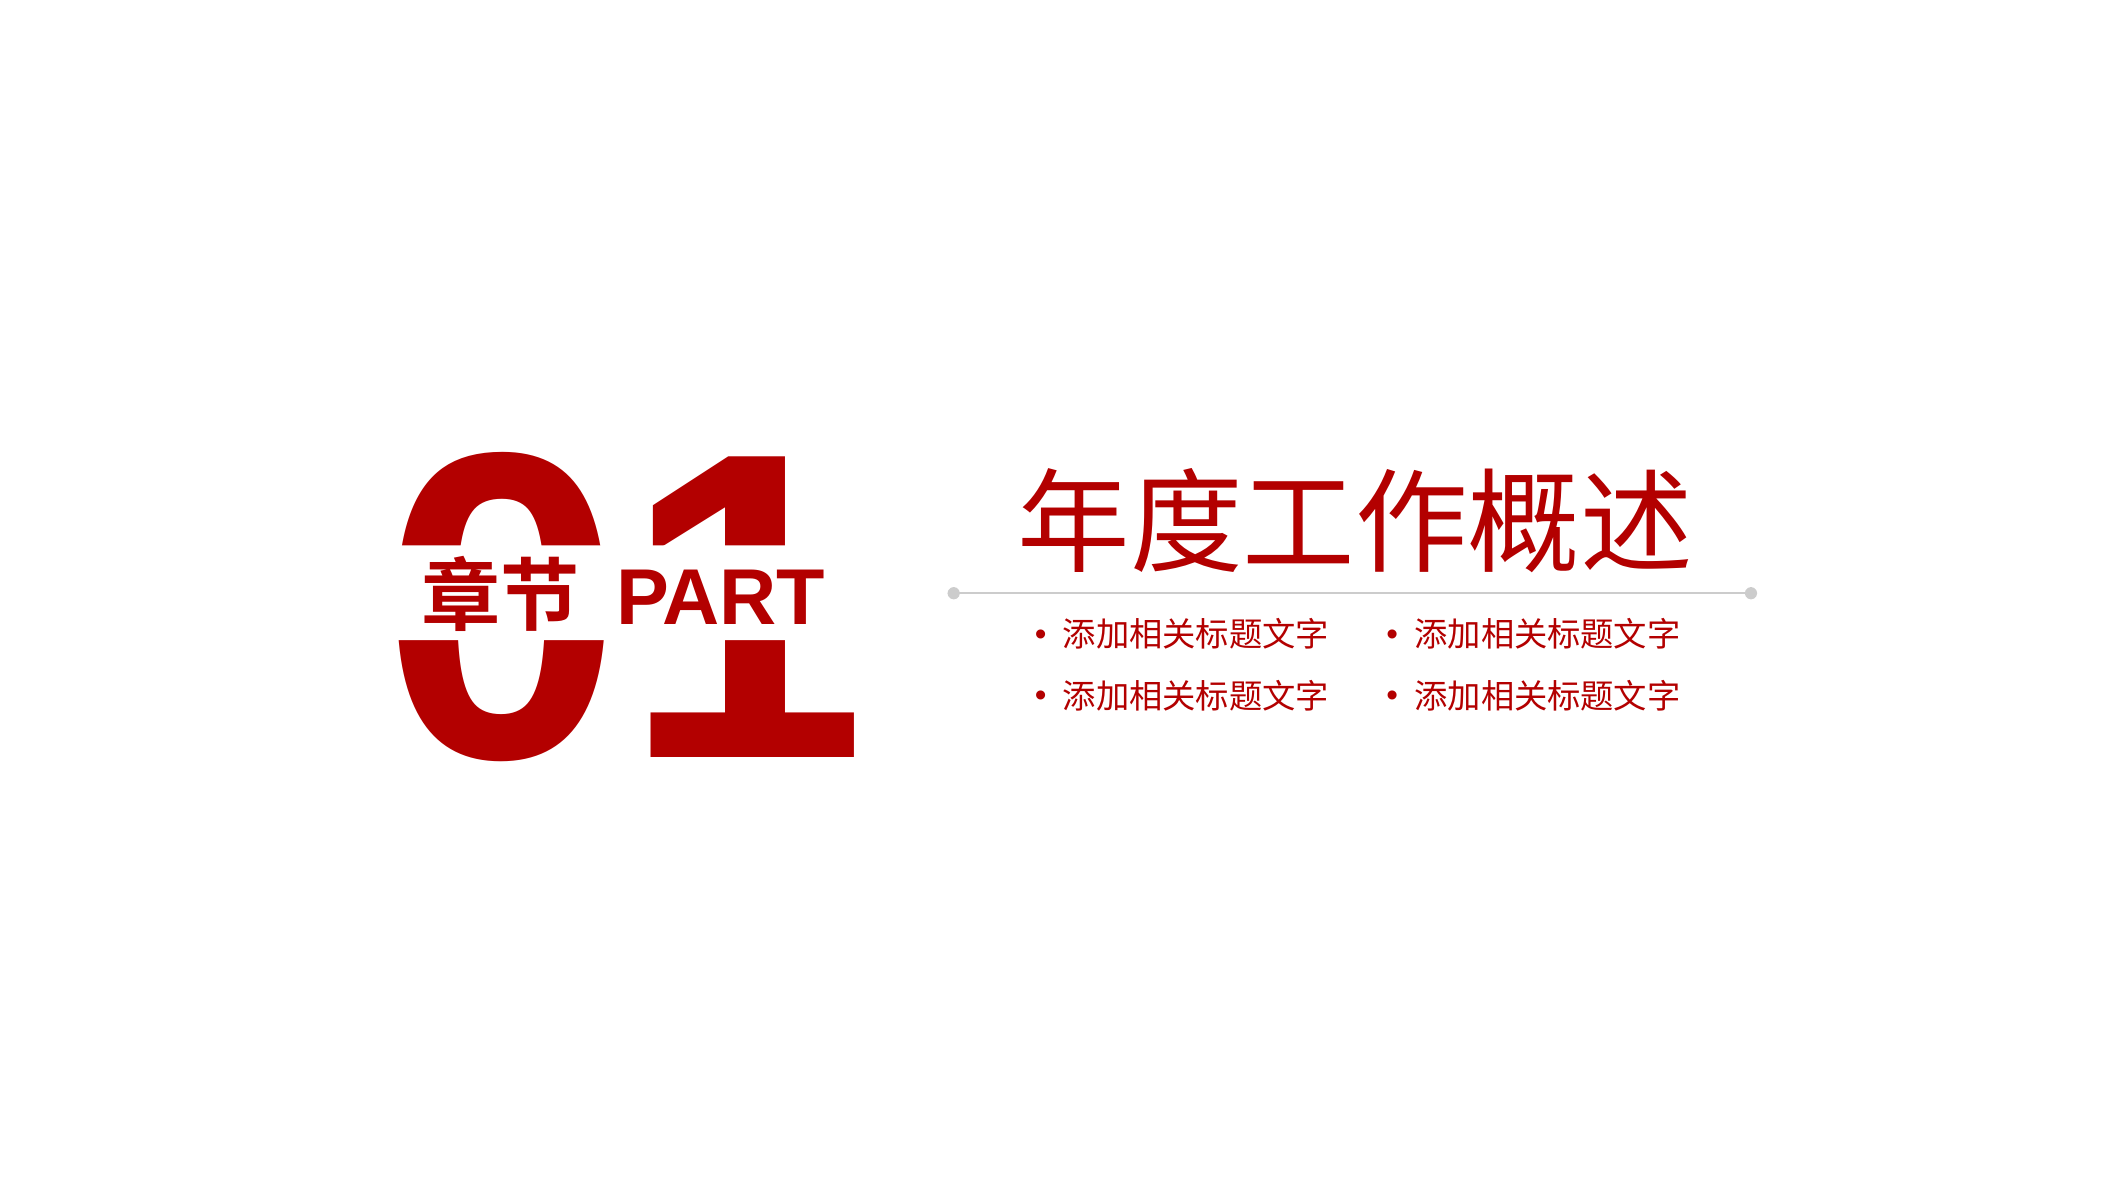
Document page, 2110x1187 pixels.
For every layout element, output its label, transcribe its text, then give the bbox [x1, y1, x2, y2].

text_box 添加相关标题文字 [1371, 606, 1696, 661]
text_box 章节 PART [338, 545, 908, 641]
text_box 01 [259, 320, 988, 846]
text_box 添加相关标题文字 [1019, 667, 1344, 723]
text_box 添加相关标题文字 [1019, 606, 1344, 661]
text_box 添加相关标题文字 [1371, 667, 1696, 723]
text_box 年度工作概述 [1017, 450, 1751, 586]
